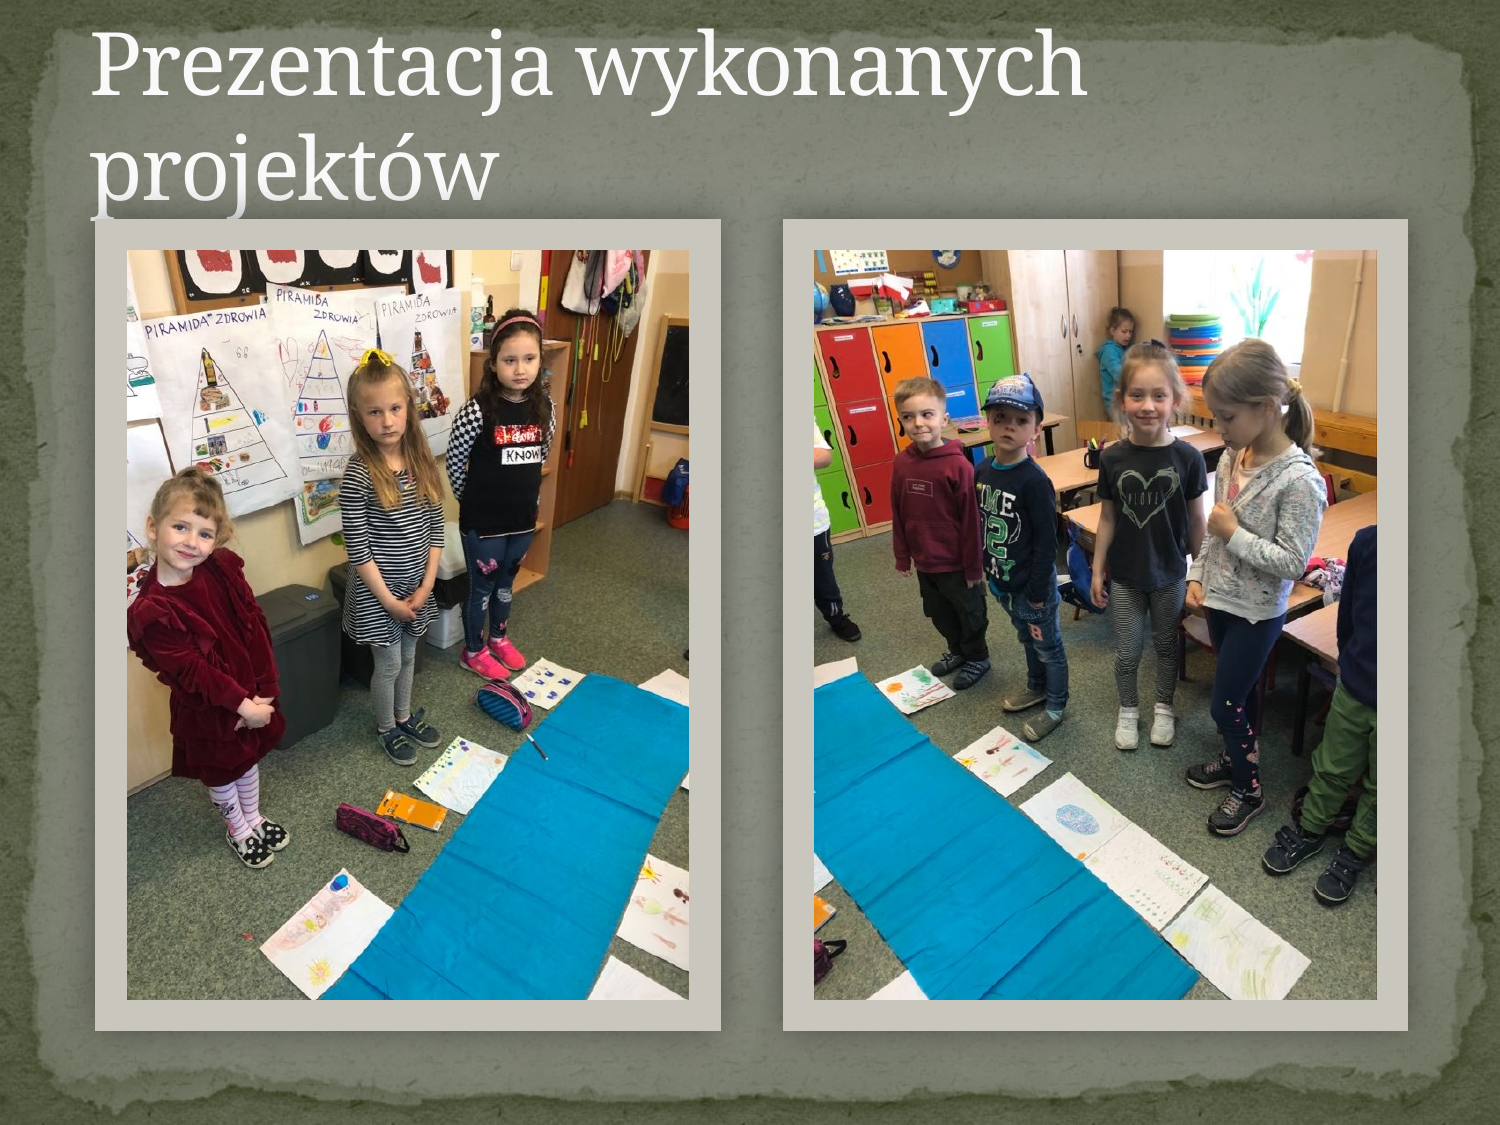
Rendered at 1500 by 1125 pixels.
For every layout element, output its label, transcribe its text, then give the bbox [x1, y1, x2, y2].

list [817, 252, 1376, 999]
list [129, 252, 689, 999]
title Prezentacja wykonanych projektów [74, 24, 1425, 225]
